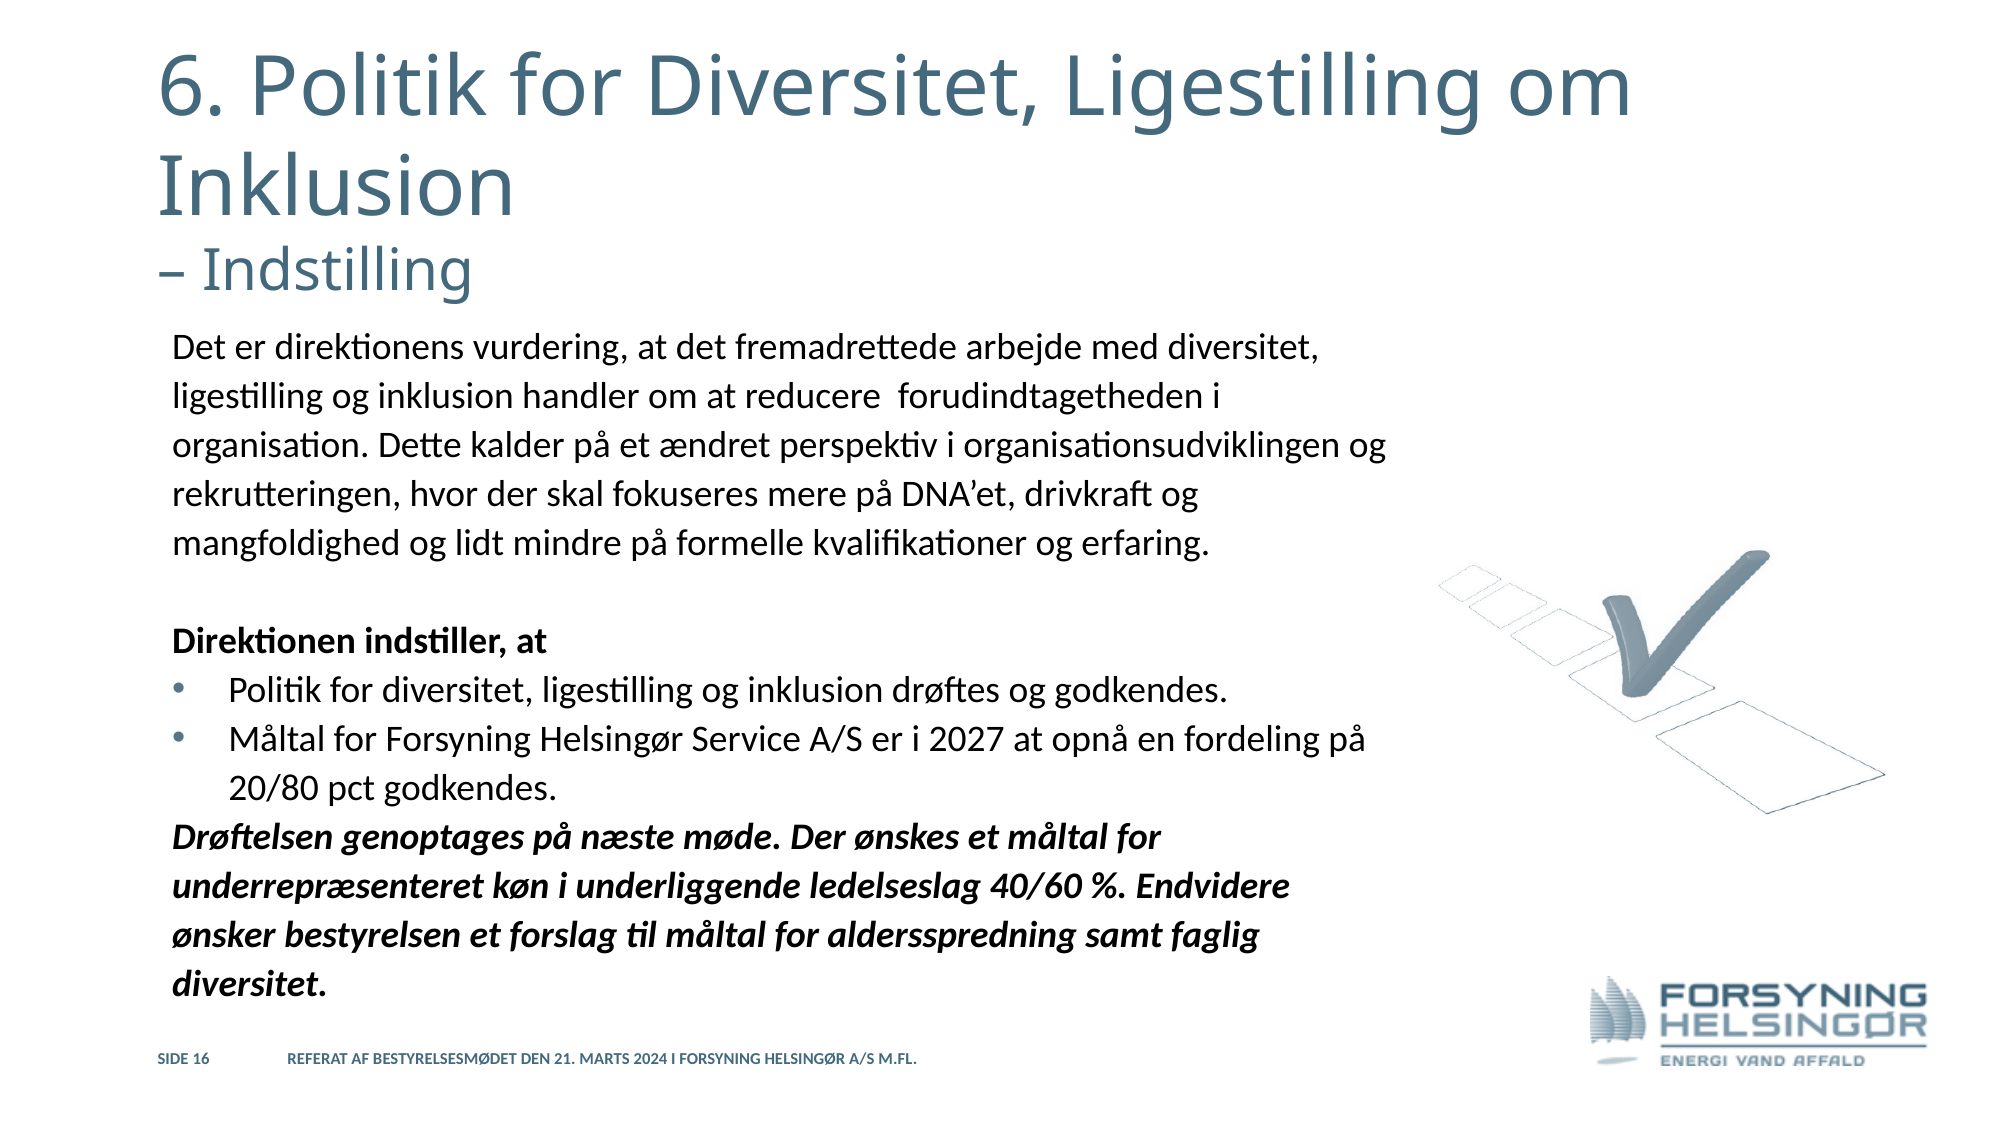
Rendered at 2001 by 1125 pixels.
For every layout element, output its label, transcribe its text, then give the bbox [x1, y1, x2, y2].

picture [1590, 976, 1929, 1066]
picture [1426, 491, 1900, 847]
slide_number Side 16 [157, 1047, 260, 1068]
footer Referat af bestyrelsesmødet den 21. marts 2024 i Forsyning Helsingør A/S m.fl. [287, 1047, 1138, 1068]
text_box Det er direktionens vurdering, at det fremadrettede arbejde med diversitet, ligestilling og inklusion handler om at reducere forudindtagetheden i organisation. Dette kalder på et ændret perspektiv i organisationsudviklingen og rekrutteringen, hvor der skal fokuseres mere på DNA’et, drivkraft og mangfoldighed og lidt mindre på formelle kvalifikationer og erfaring. Direktionen indstiller, at Politik for diversitet, ligestilling og inklusion drøftes og godkendes. Måltal for Forsyning Helsingør Service A/S er i 2027 at opnå en fordeling på 20/80 pct godkendes. Drøftelsen genoptages på næste møde. Der ønskes et måltal for underrepræsenteret køn i underliggende ledelseslag 40/60 %. Endvidere ønsker bestyrelsen et forslag til måltal for aldersspredning samt faglig diversitet. [157, 310, 1414, 1047]
text_box 6. Politik for Diversitet, Ligestilling om Inklusion – Indstilling [157, 30, 2000, 303]
